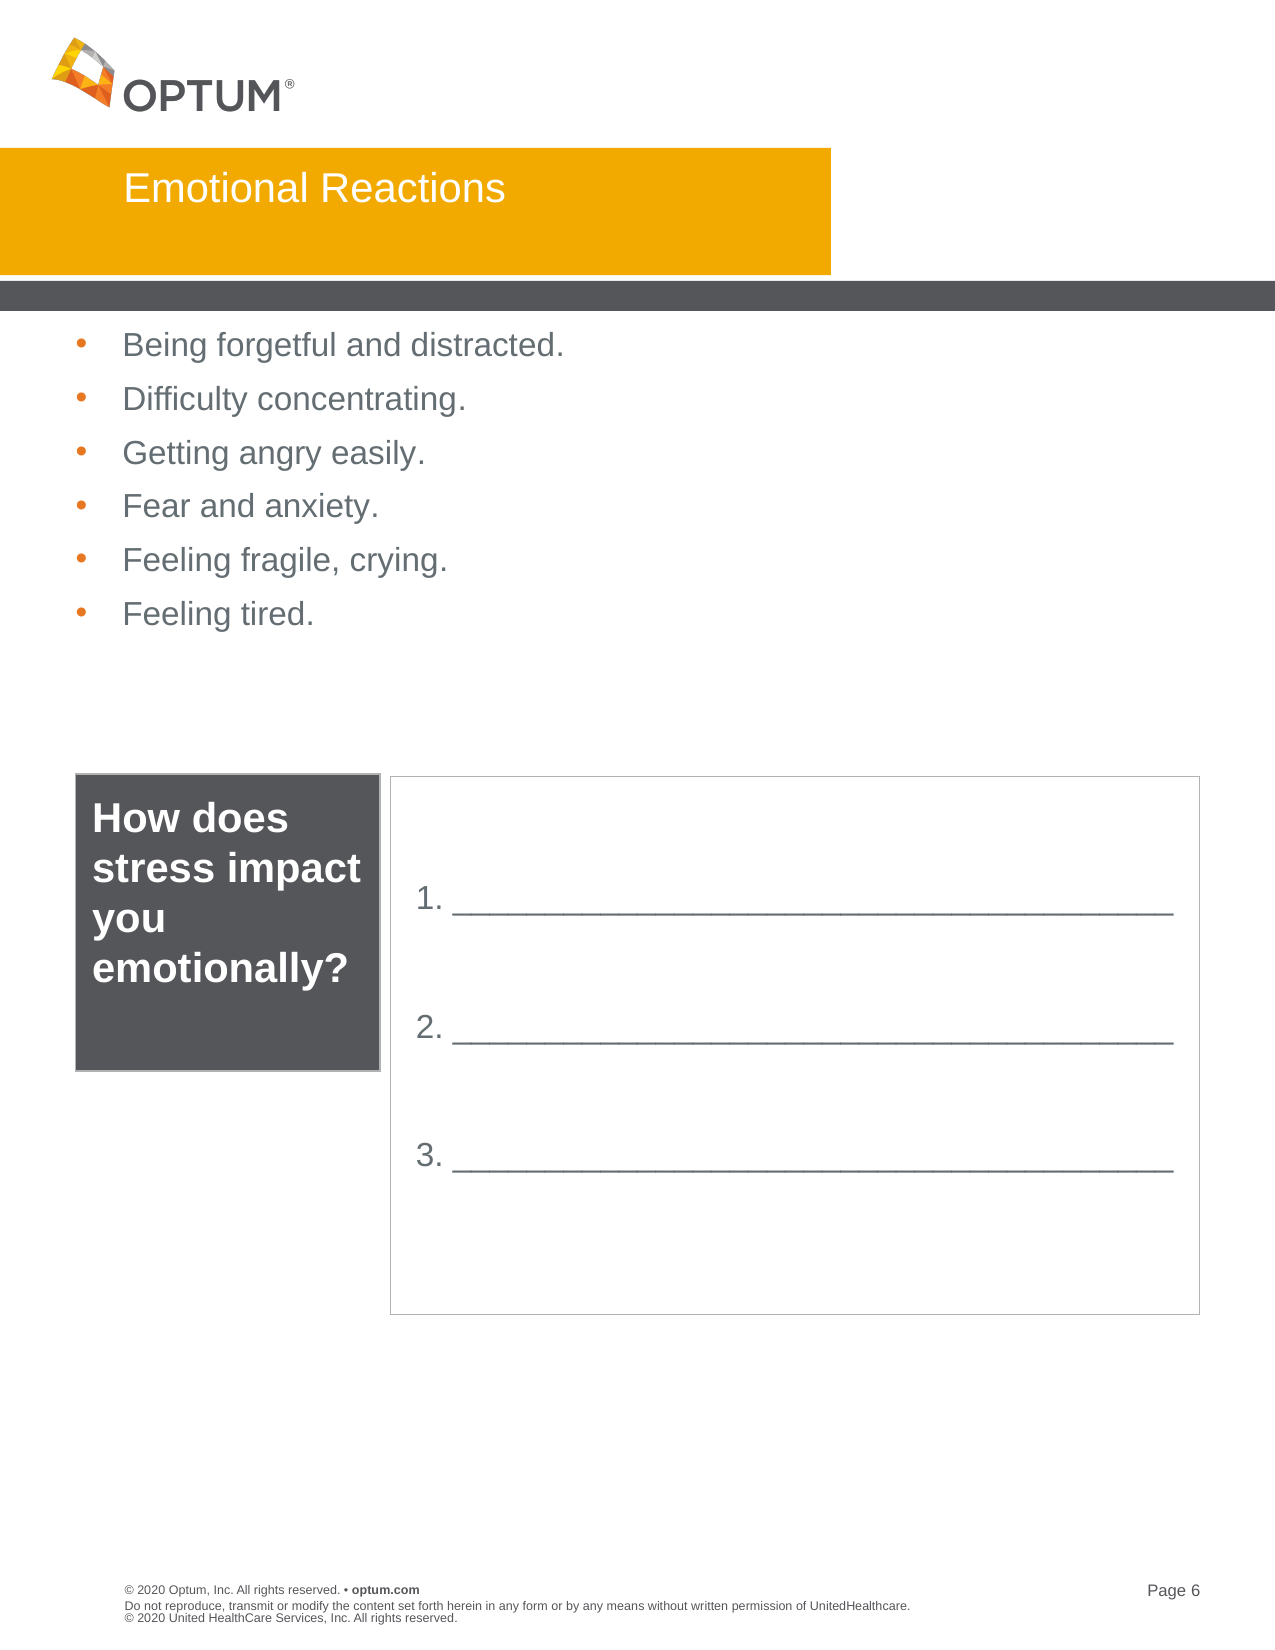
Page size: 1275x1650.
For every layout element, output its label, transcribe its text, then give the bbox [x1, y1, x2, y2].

text_box How does stress impact you emotionally? [75, 774, 381, 1072]
picture [27, 13, 319, 136]
footer Do not reproduce, transmit or modify the content set forth herein in any form or by any means without written permission of UnitedHealthcare. © 2020 United HealthCare Services, Inc. All rights reserved. [124, 1597, 919, 1628]
text_box 1. _______________________________________ 2. _______________________________________ 3. _______________________________________ [390, 776, 1200, 1315]
title Emotional Reactions [123, 166, 799, 257]
text_box Being forgetful and distracted. Difficulty concentrating. Getting angry easily. Fear and anxiety. Feeling fragile, crying. Feeling tired. [75, 323, 1202, 633]
